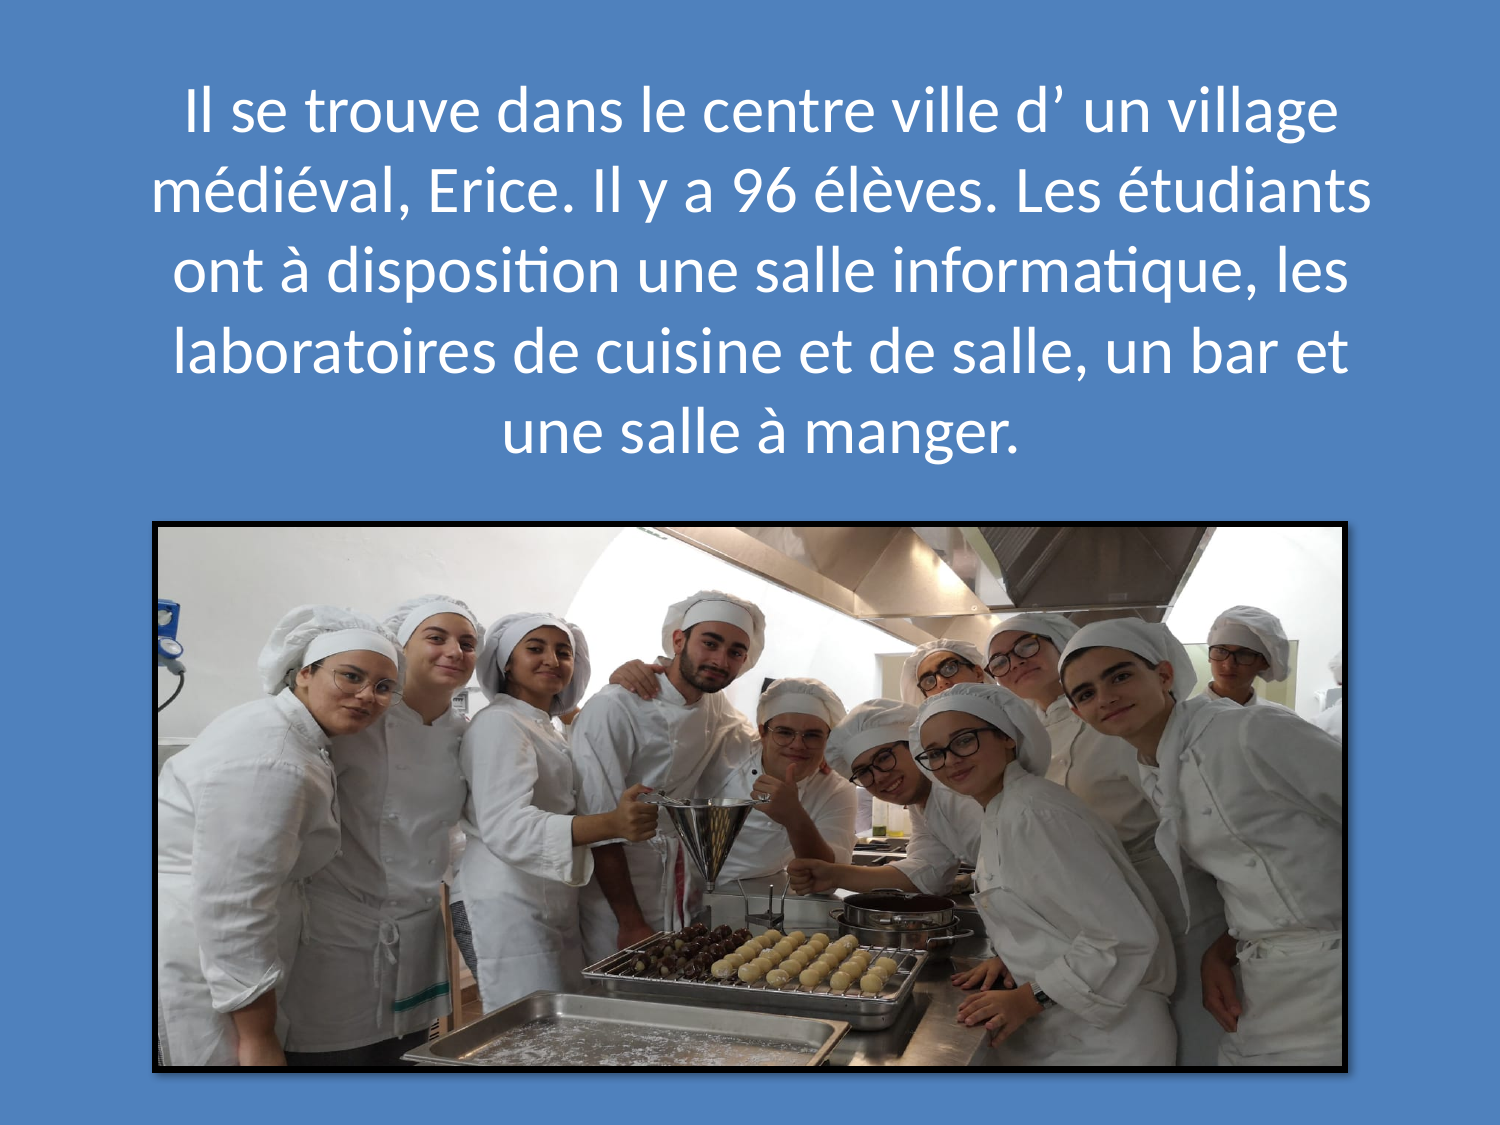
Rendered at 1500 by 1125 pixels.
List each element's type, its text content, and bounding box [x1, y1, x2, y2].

subtitle Il se trouve dans le centre ville d’ un village médiéval, Erice. Il y a 96 élèves. Les étudiants ont à disposition une salle informatique, les laboratoires de cuisine et de salle, un bar et une salle à manger. [105, 58, 1418, 481]
picture [157, 527, 1342, 1067]
